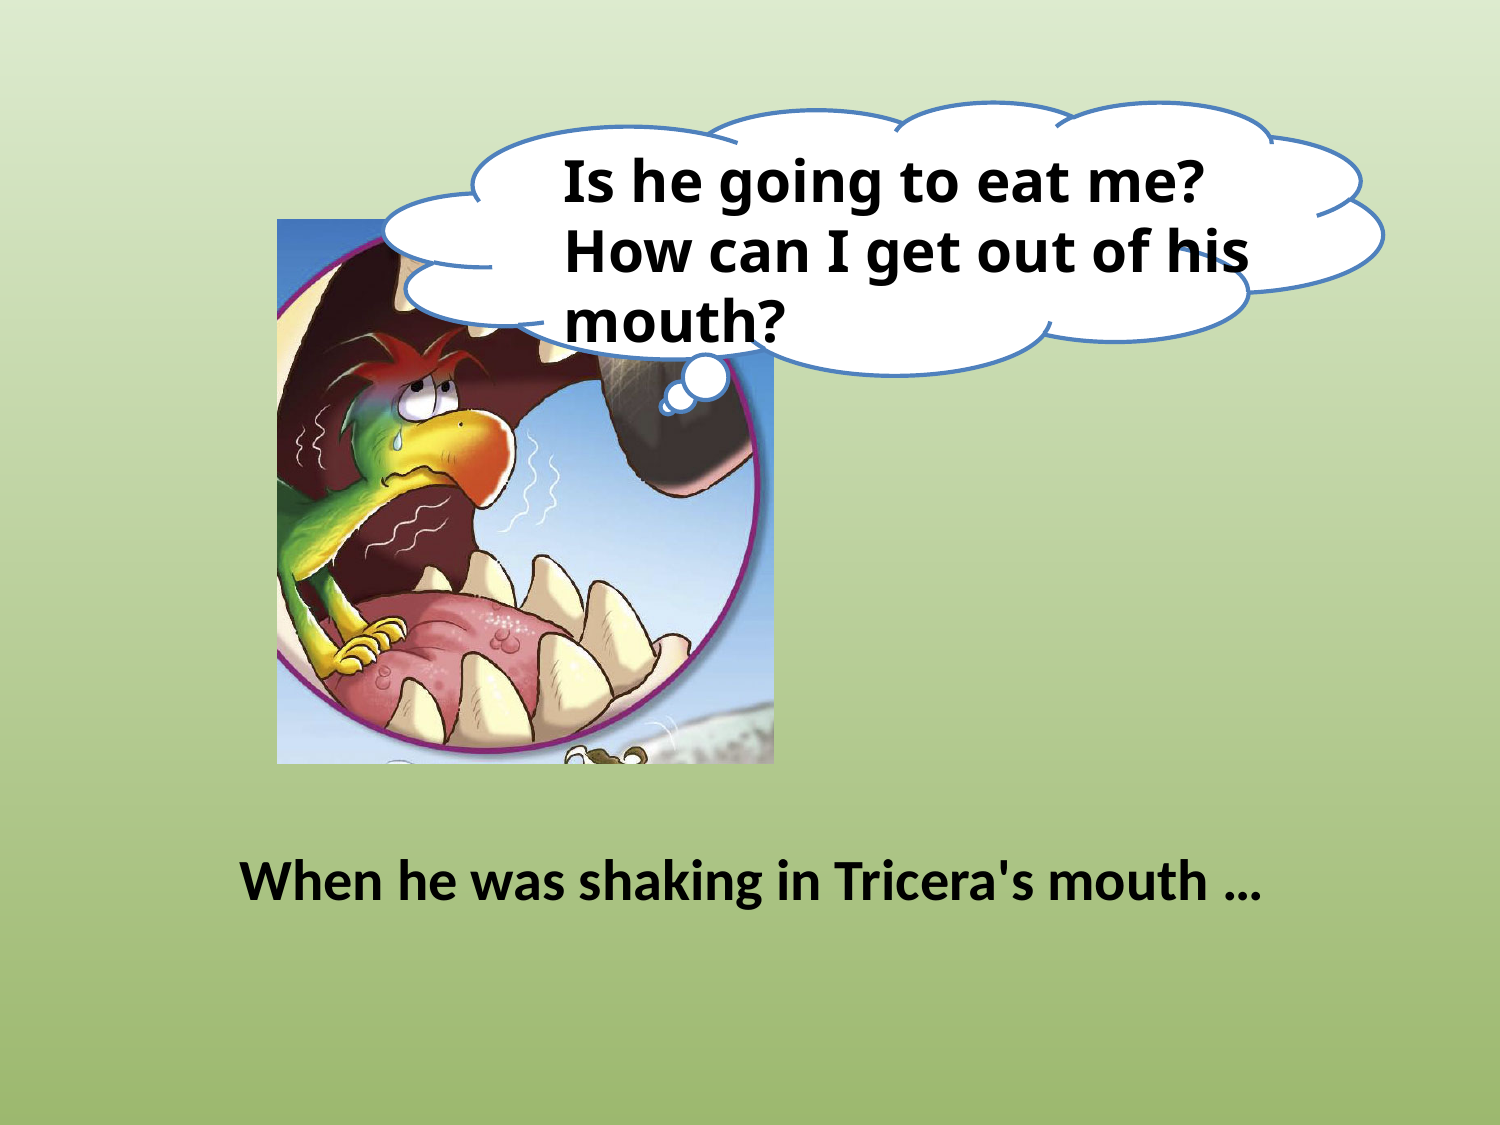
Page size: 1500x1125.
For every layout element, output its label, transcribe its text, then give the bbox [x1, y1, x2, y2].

text_box Is he going to eat me? How can I get out of his mouth? [549, 137, 1282, 362]
picture [277, 219, 774, 764]
text_box When he was shaking in Tricera's mouth … [224, 834, 1280, 919]
text_box [386, 100, 1386, 292]
text_box [786, 362, 1003, 378]
